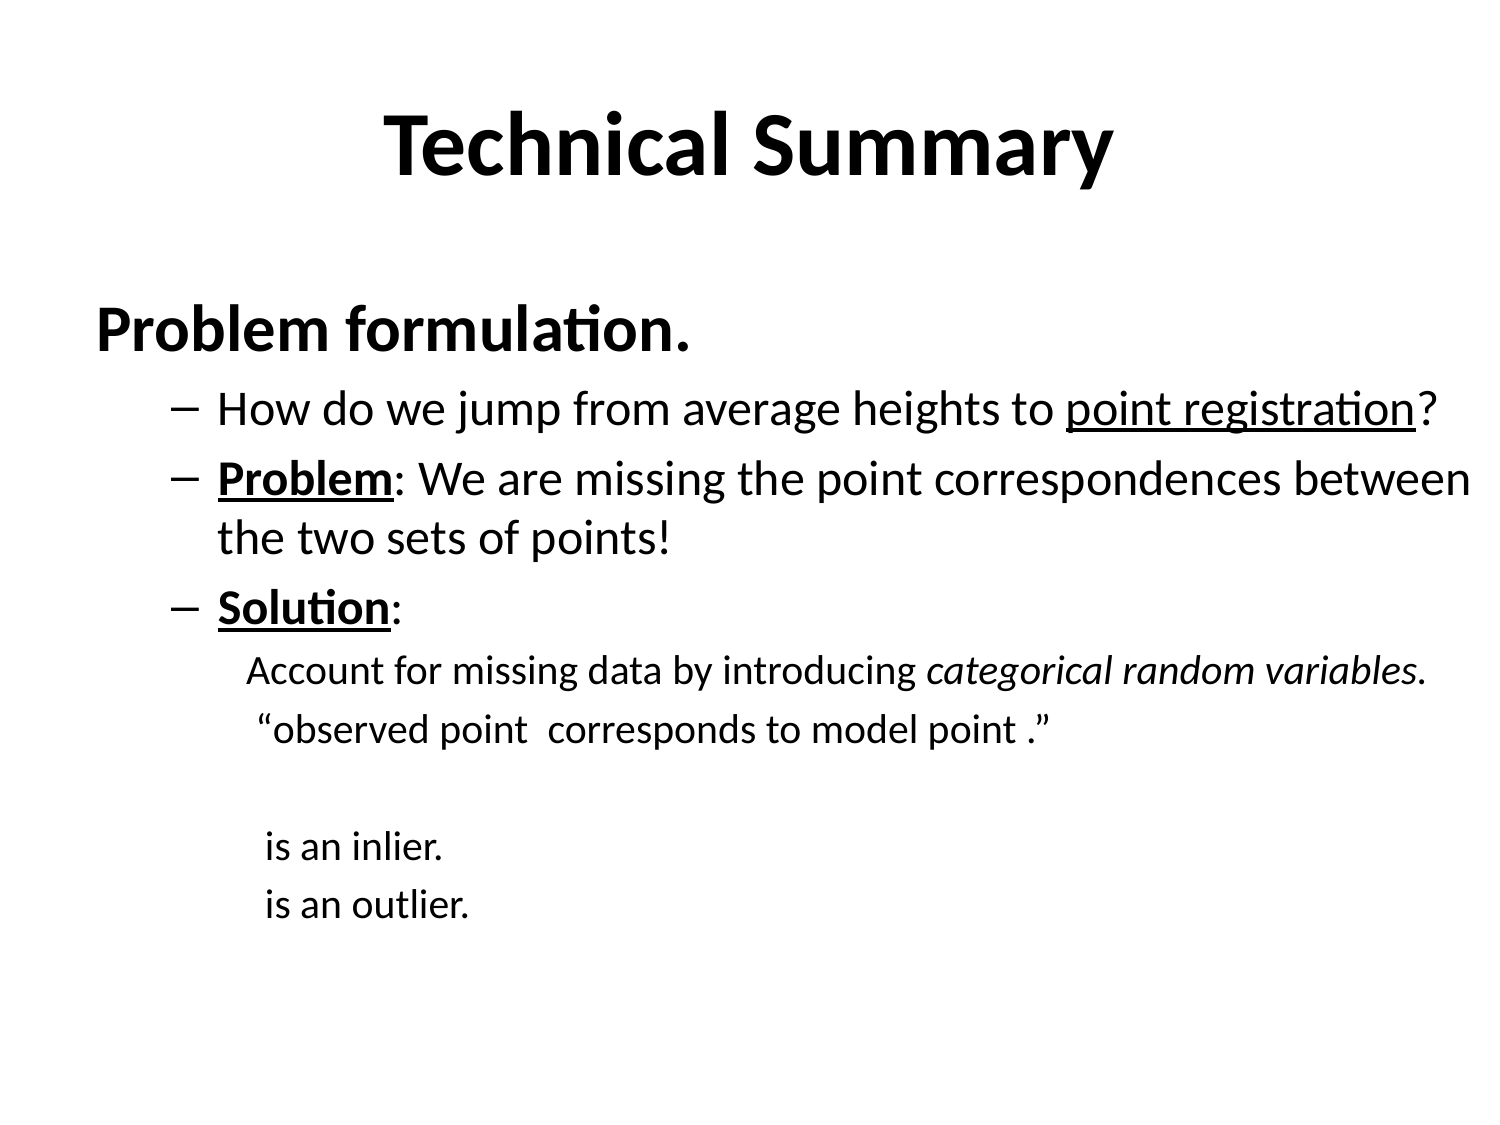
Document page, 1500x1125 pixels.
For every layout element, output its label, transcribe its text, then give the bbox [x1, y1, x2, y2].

title Technical Summary [75, 45, 1425, 233]
